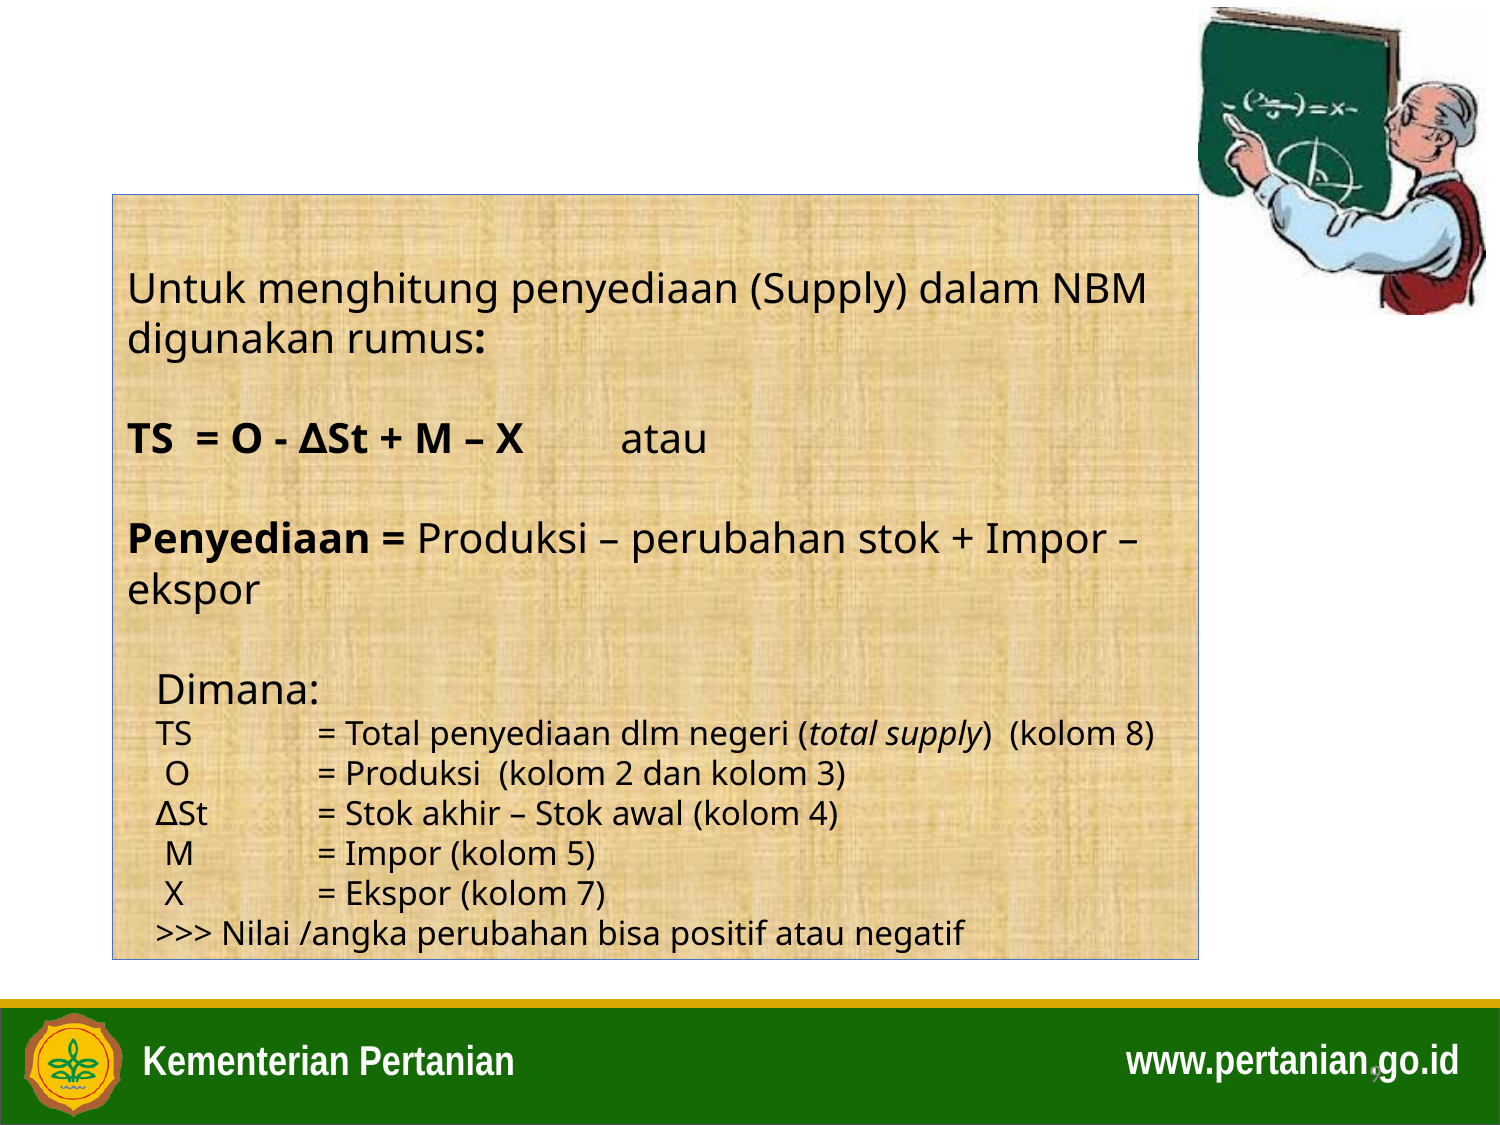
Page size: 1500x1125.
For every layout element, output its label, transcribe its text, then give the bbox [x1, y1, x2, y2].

slide_number 9 [1059, 1042, 1397, 1103]
picture [15, 1008, 128, 1124]
picture [1198, 7, 1486, 315]
text_box Untuk menghitung penyediaan (Supply) dalam NBM digunakan rumus: TS = O - ∆St + M – X atau Penyediaan = Produksi – perubahan stok + Impor – ekspor Dimana: TS = Total penyediaan dlm negeri (total supply) (kolom 8) O = Produksi (kolom 2 dan kolom 3) ∆St = Stok akhir – Stok awal (kolom 4) M = Impor (kolom 5) X = Ekspor (kolom 7) >>> Nilai /angka perubahan bisa positif atau negatif [112, 194, 1199, 960]
